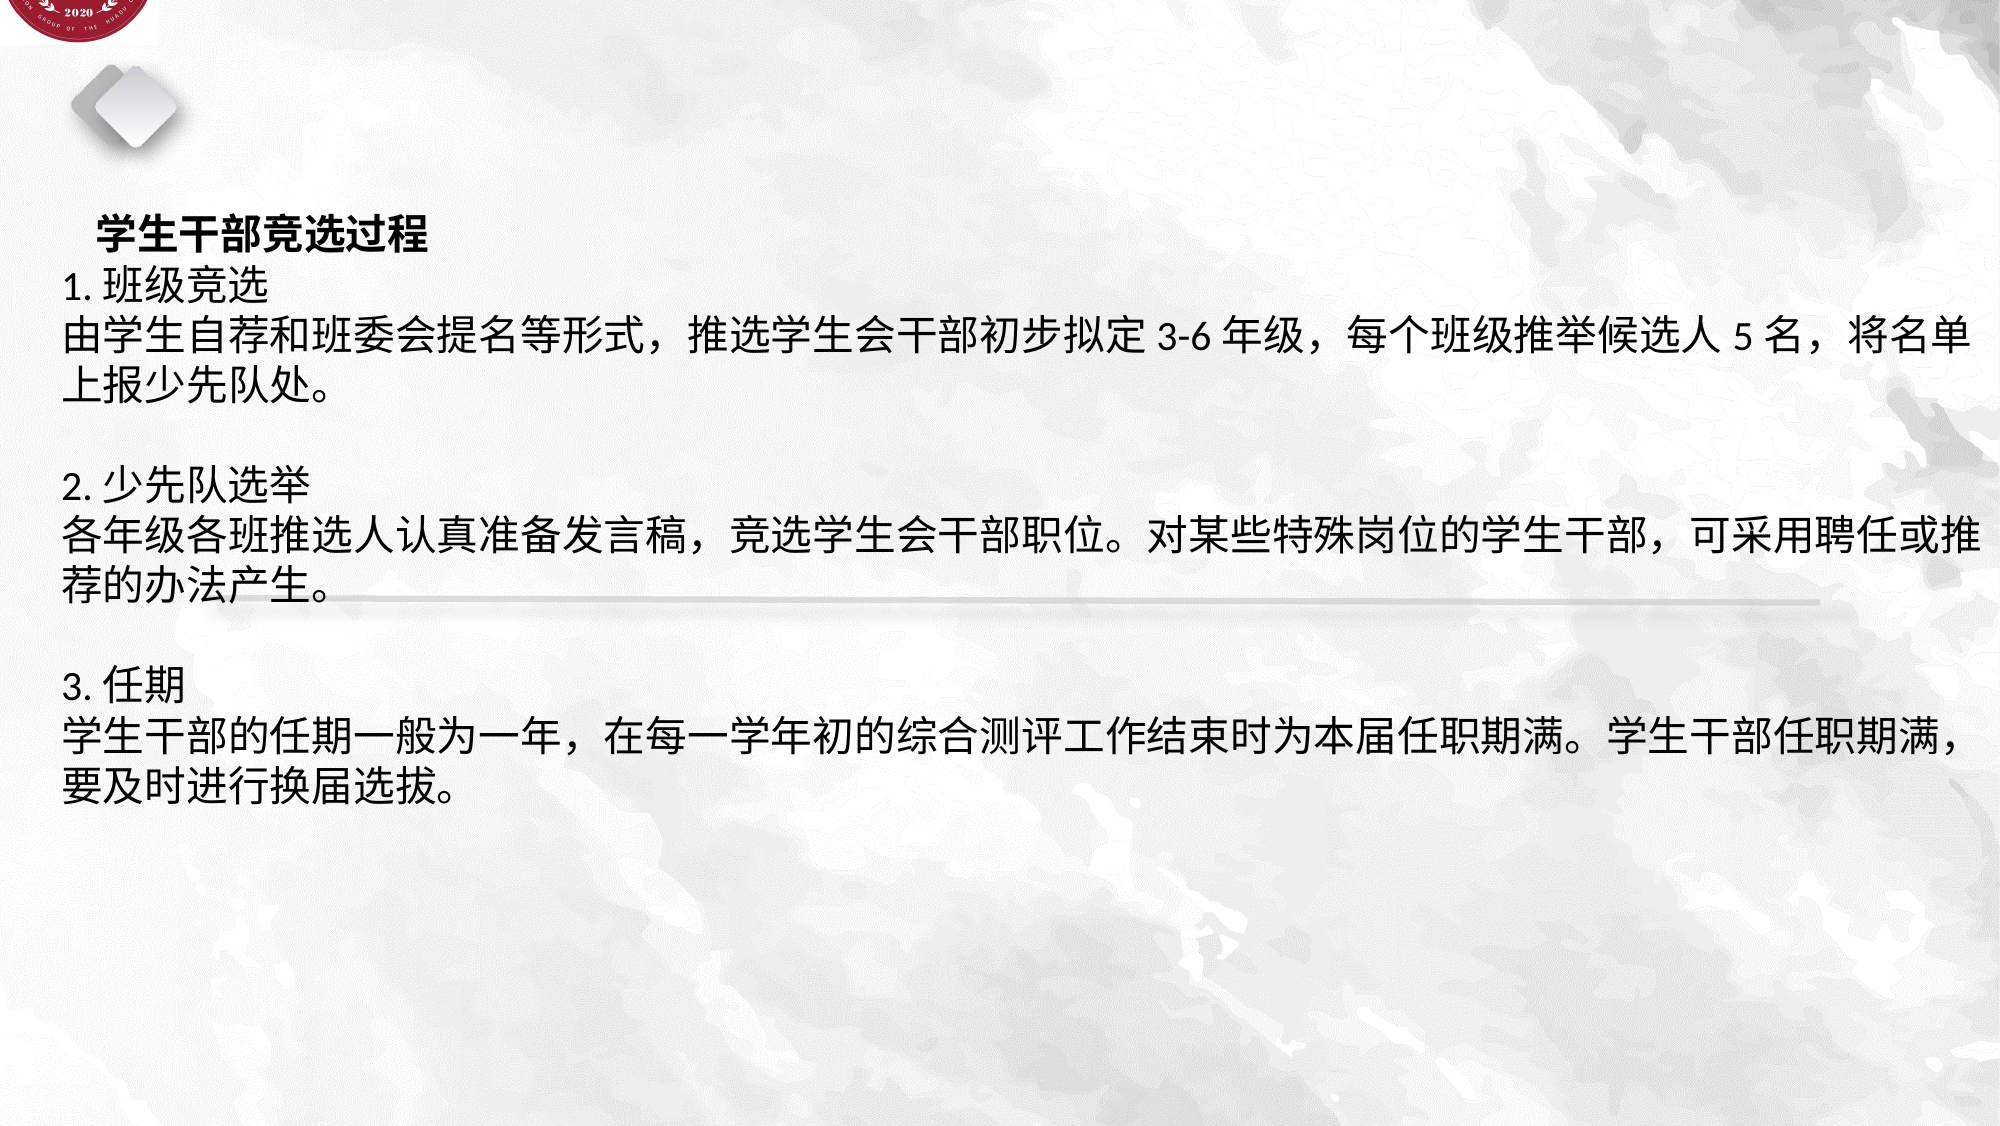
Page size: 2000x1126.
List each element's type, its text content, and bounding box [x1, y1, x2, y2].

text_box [205, 597, 1821, 603]
text_box 学生干部竞选过程 1.班级竞选 由学生自荐和班委会提名等形式，推选学生会干部初步拟定3-6年级，每个班级推举候选人5名，将名单上报少先队处。 2.少先队选举 各年级各班推选人认真准备发言稿，竞选学生会干部职位。对某些特殊岗位的学生干部，可采用聘任或推荐的办法产生。 3.任期 学生干部的任期一般为一年，在每一学年初的综合测评工作结束时为本届任职期满。学生干部任职期满，要及时进行换届选拔。 [61, 199, 2000, 920]
picture [0, 0, 2000, 1126]
